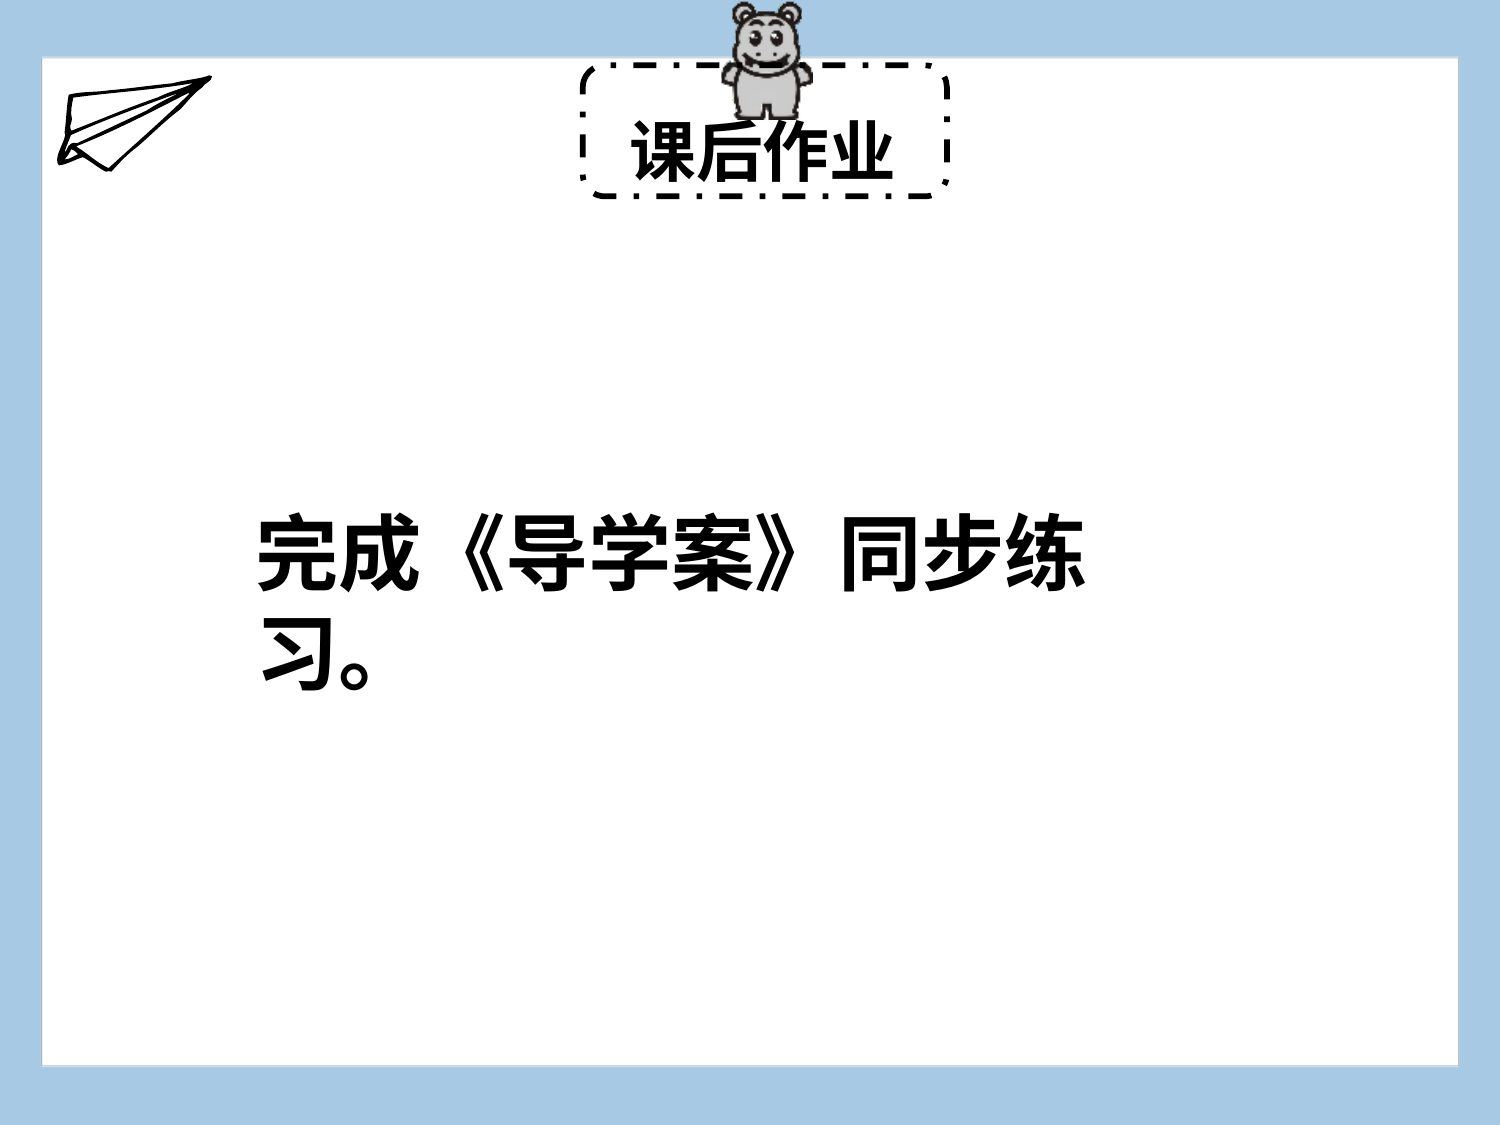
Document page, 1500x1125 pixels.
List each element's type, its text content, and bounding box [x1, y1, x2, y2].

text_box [582, 0, 947, 198]
picture [0, 0, 1500, 1125]
text_box 完成《导学案》同步练习。 [240, 351, 1253, 850]
text_box [57, 75, 213, 172]
